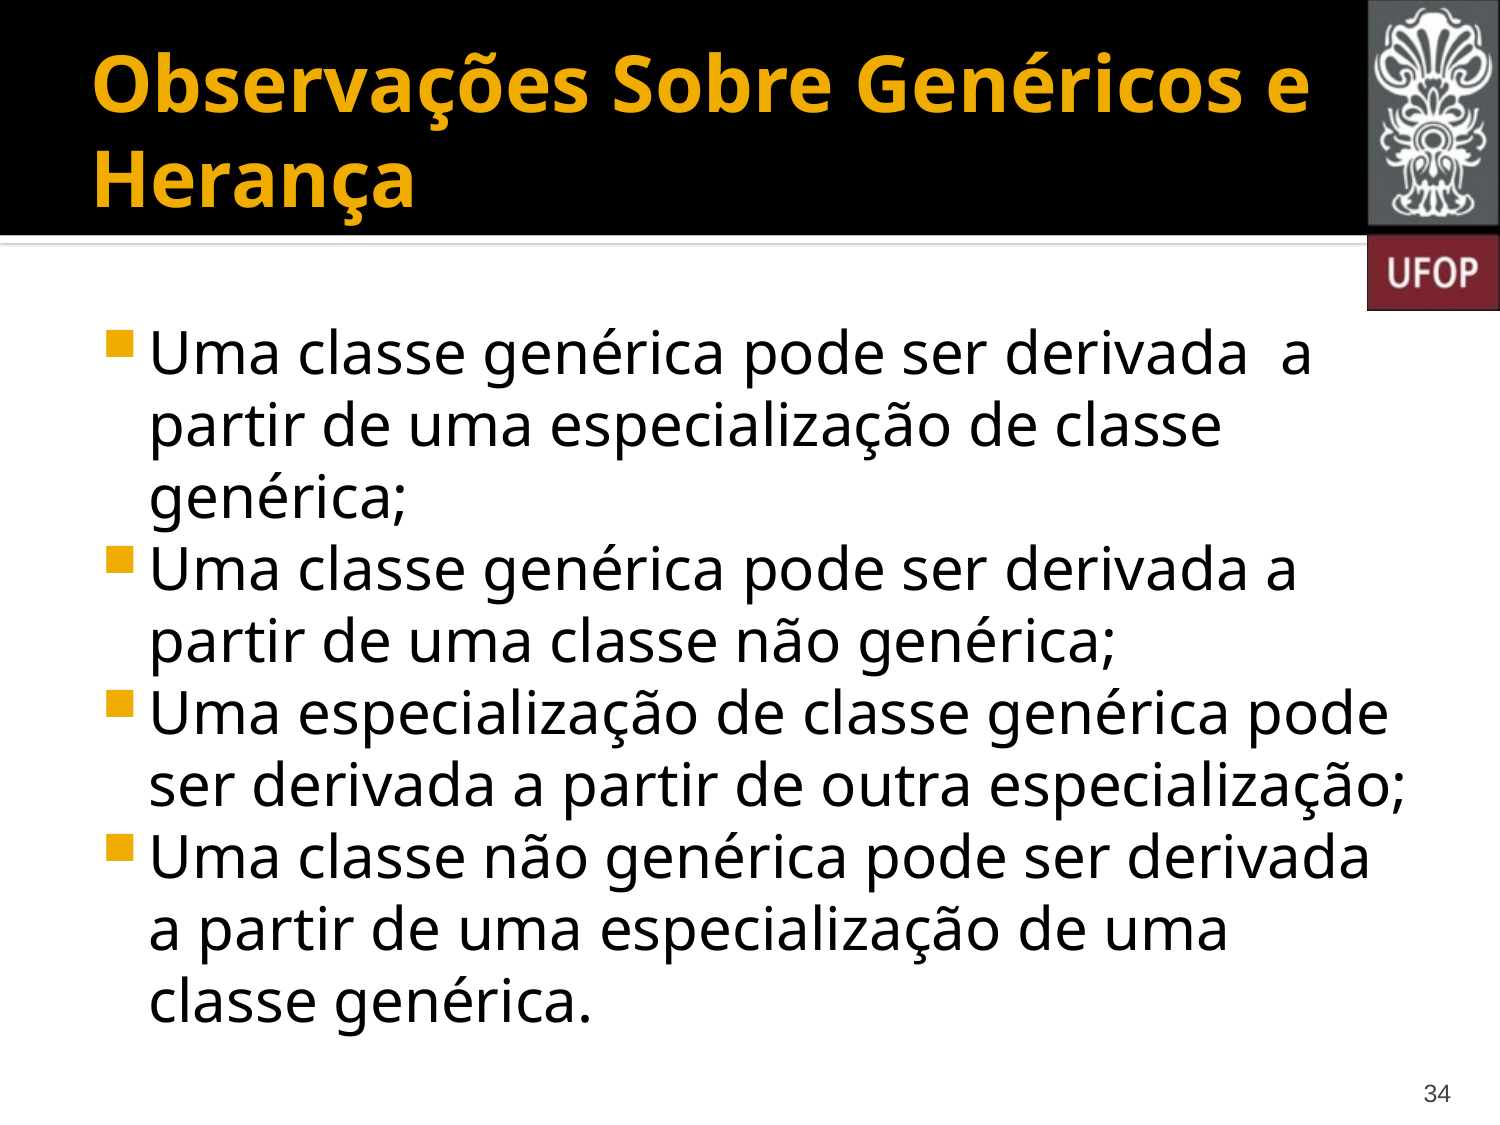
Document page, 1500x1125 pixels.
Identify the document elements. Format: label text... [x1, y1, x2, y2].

slide_number 34 [1345, 1062, 1467, 1108]
title Observações Sobre Genéricos e Herança [75, 25, 1370, 231]
list Uma classe genérica pode ser derivada a partir de uma especialização de classe genérica; Uma classe genérica pode ser derivada a partir de uma classe não genérica; Uma especialização de classe genérica pode ser derivada a partir de outra especialização; Uma classe não genérica pode ser derivada a partir de uma especialização de uma classe genérica. [75, 291, 1425, 1050]
picture [1367, 0, 1500, 311]
